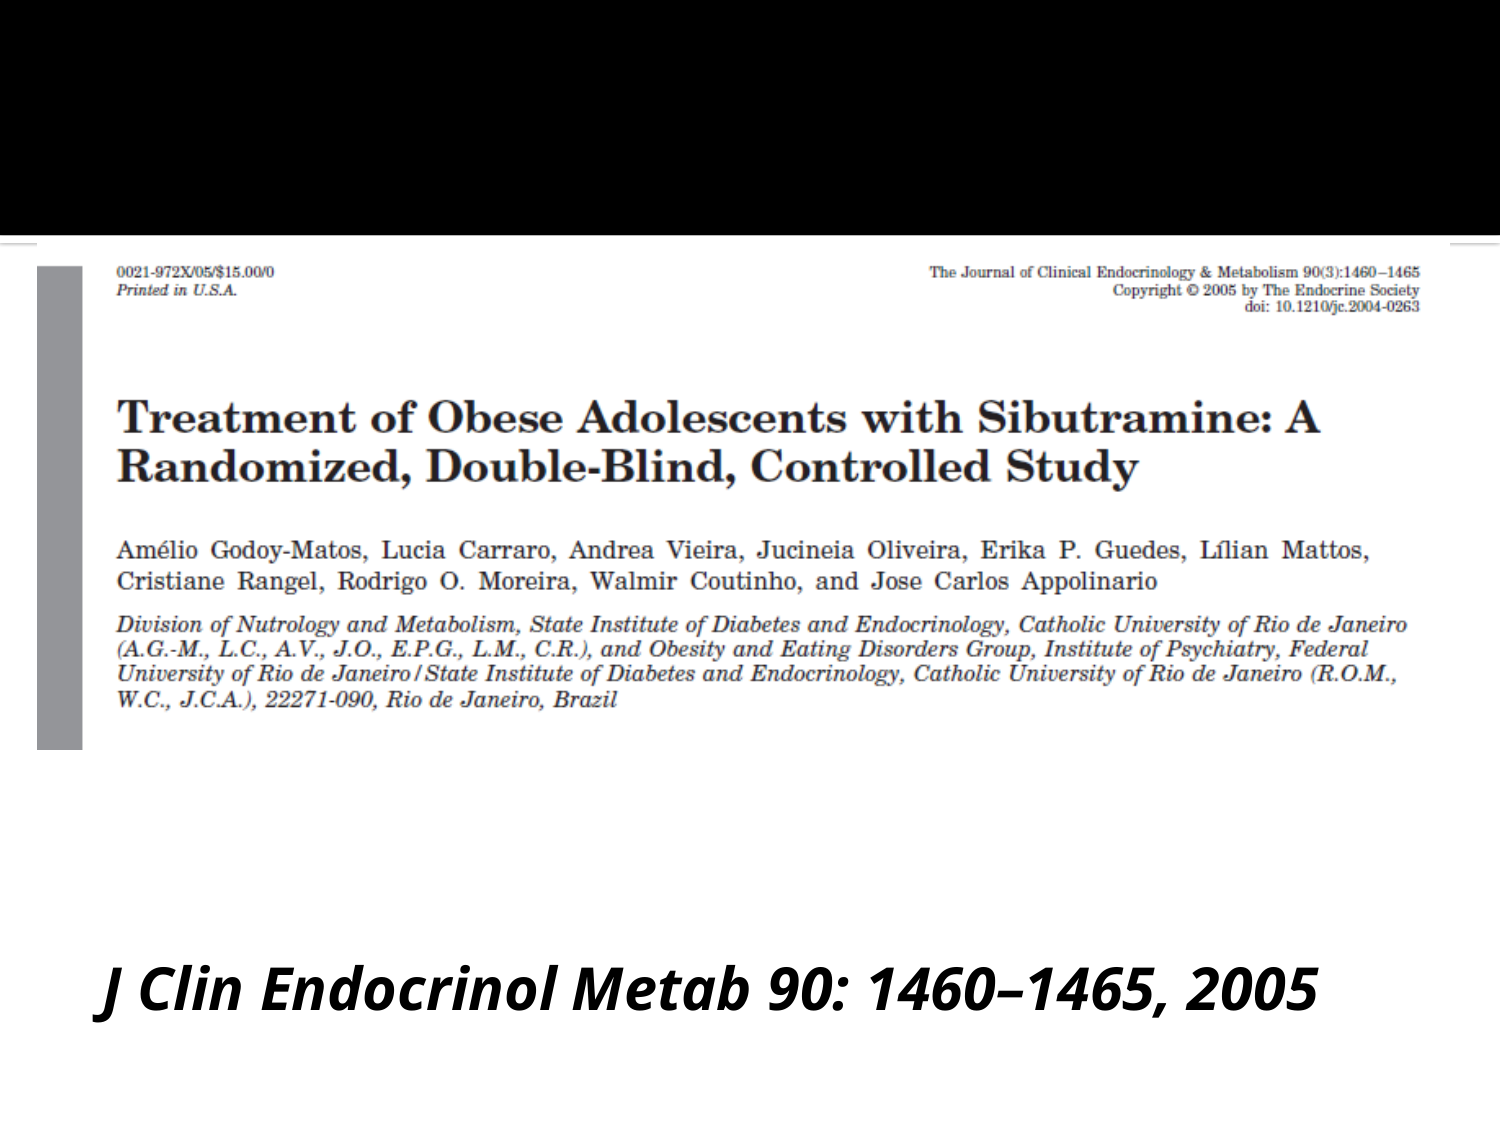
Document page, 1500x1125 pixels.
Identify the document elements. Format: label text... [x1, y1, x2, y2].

list J Clin Endocrinol Metab 90: 1460–1465, 2005 [75, 758, 1425, 1038]
picture [37, 237, 1450, 750]
